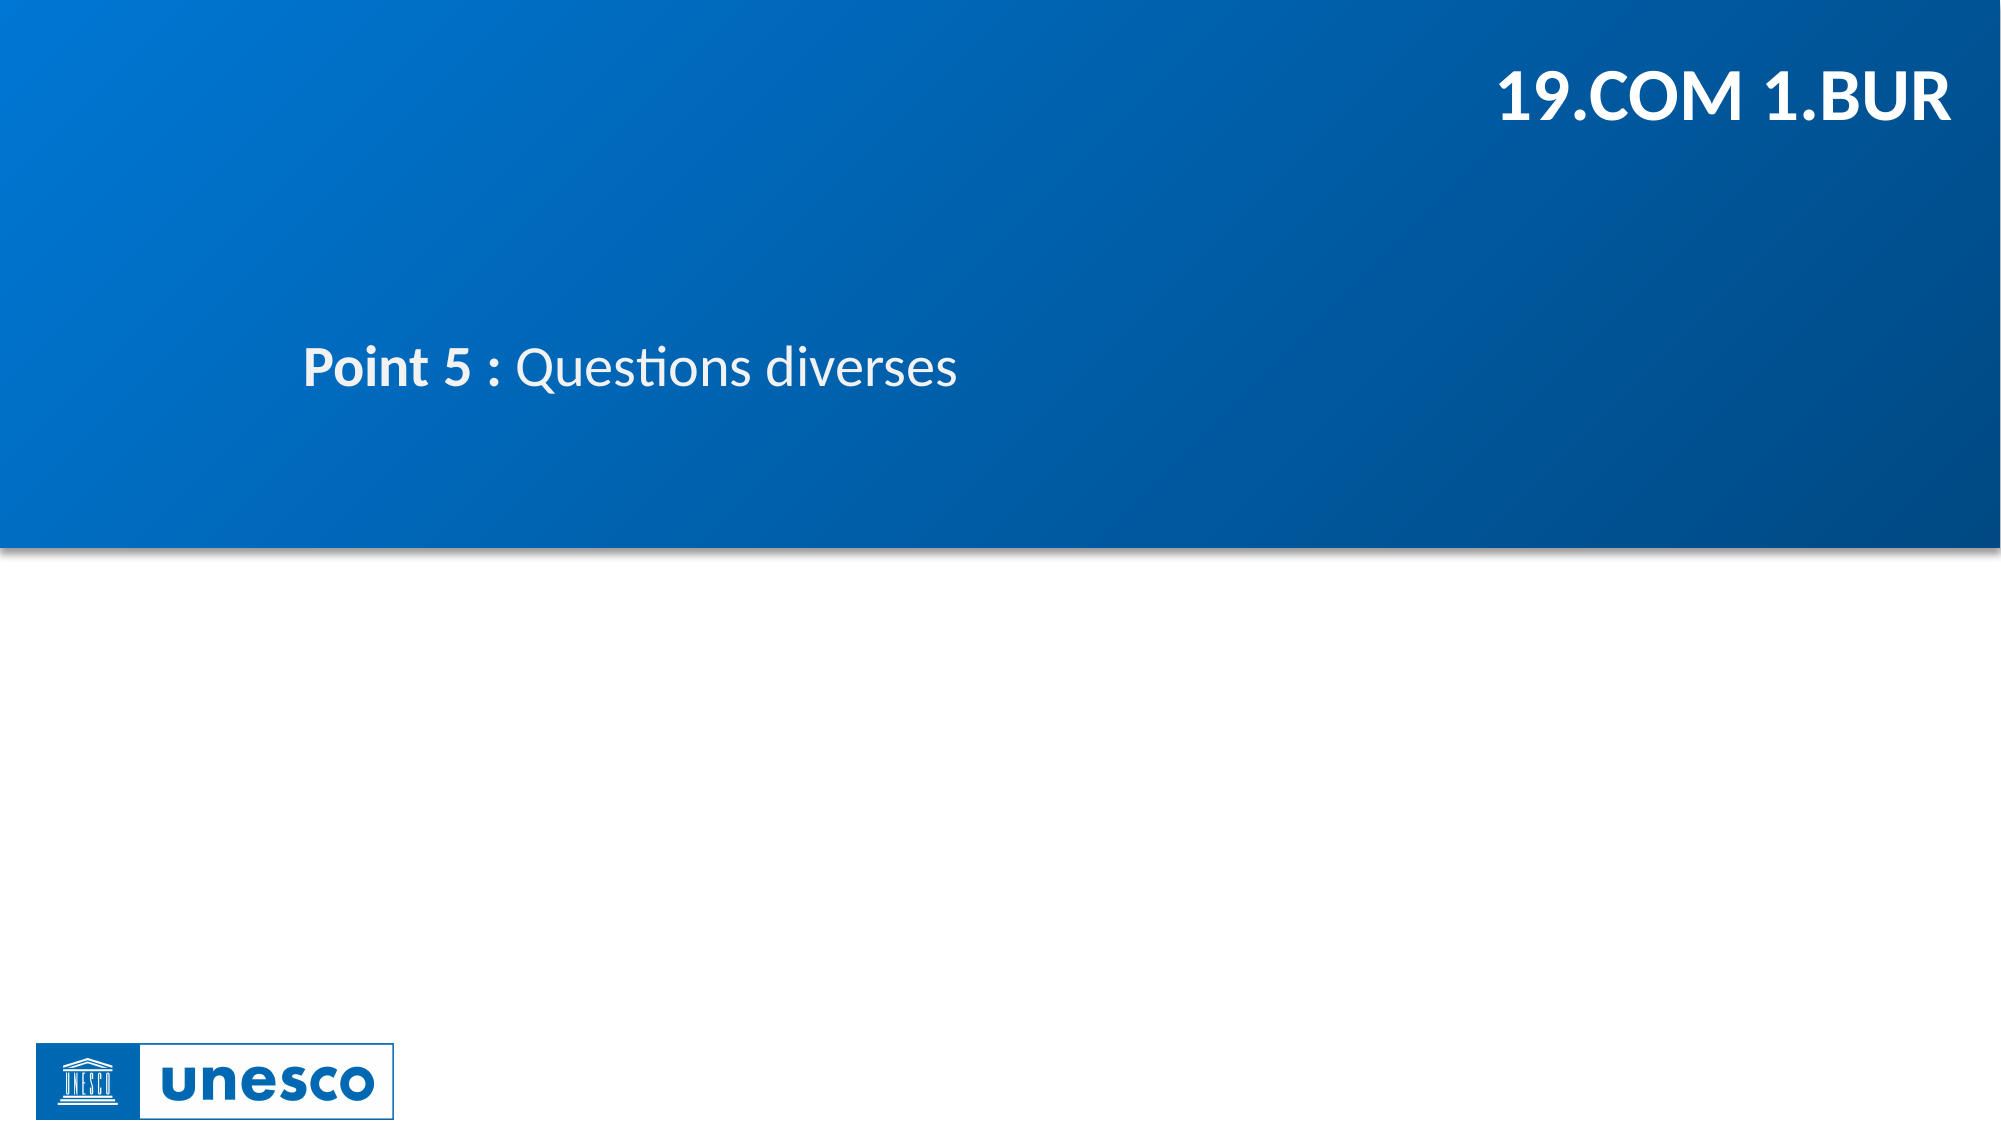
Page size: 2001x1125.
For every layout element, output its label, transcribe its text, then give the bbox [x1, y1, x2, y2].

picture [36, 1043, 394, 1120]
text_box 19.COM 1.BUR [473, 48, 1968, 180]
list Point 5 : Questions diverses [288, 328, 1851, 428]
